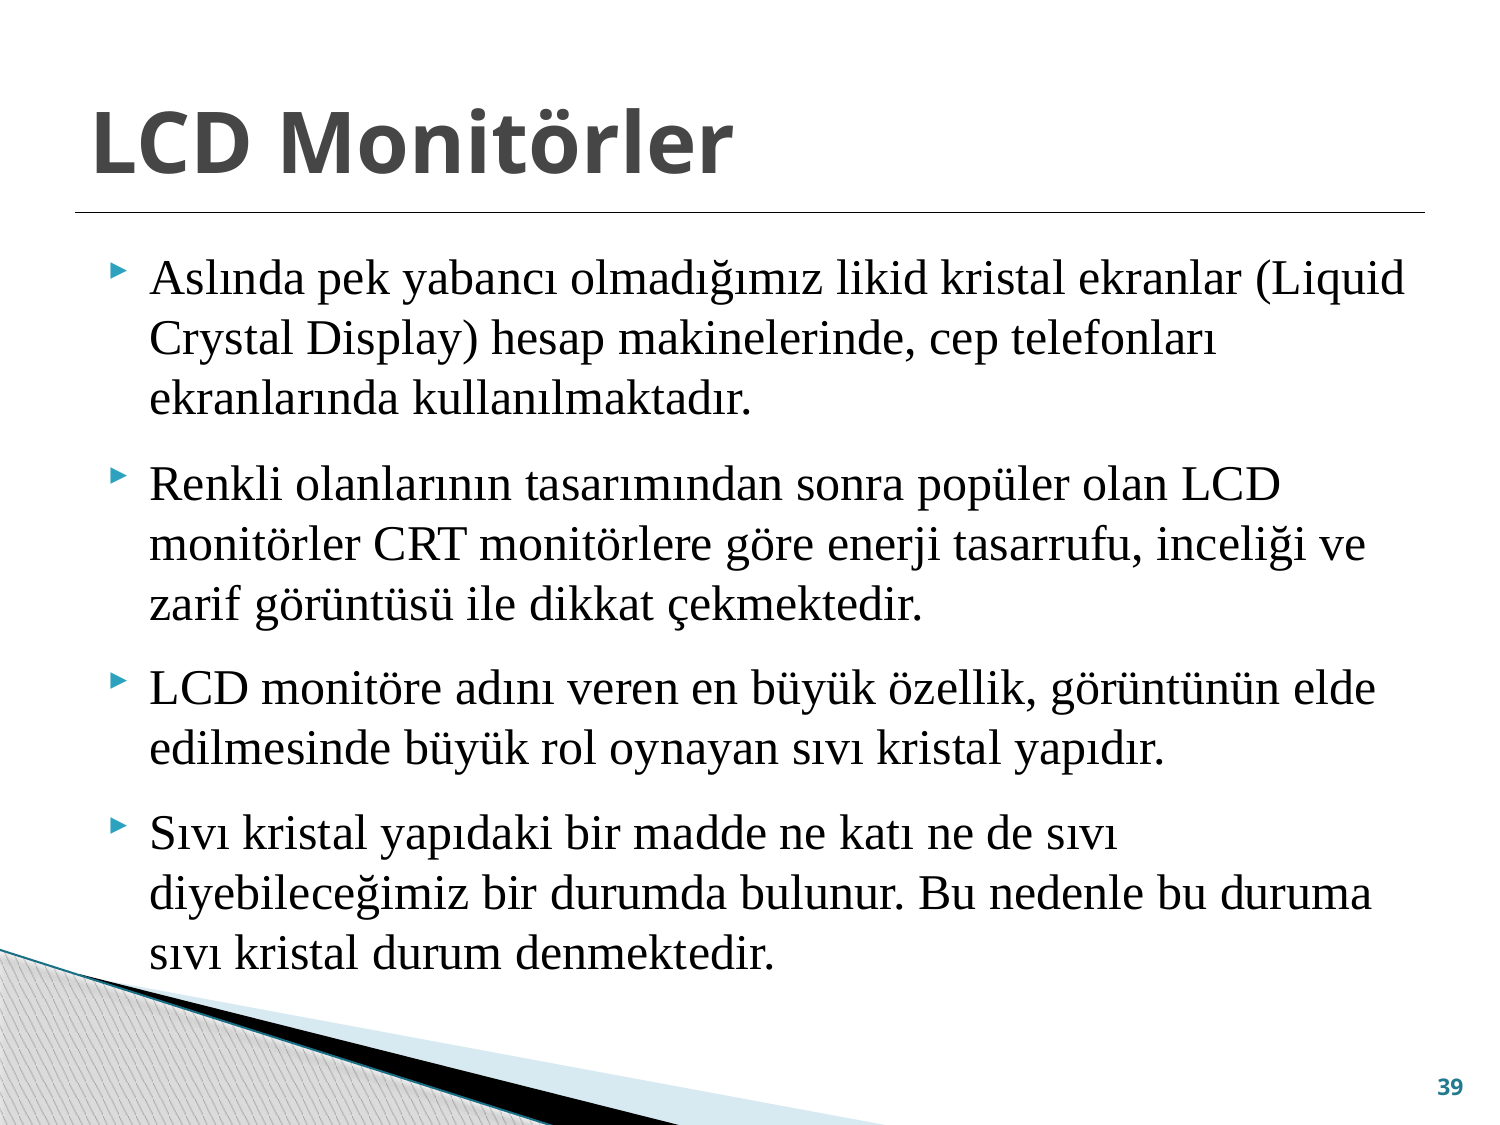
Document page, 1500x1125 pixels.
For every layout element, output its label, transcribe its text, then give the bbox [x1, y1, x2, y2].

list Aslında pek yabancı olmadığımız likid kristal ekranlar (Liquid Crystal Display) hesap makinelerinde, cep telefonları ekranlarında kullanılmaktadır. Renkli olanlarının tasarımından sonra popüler olan LCD monitörler CRT monitörlere göre enerji tasarrufu, inceliği ve zarif görüntüsü ile dikkat çekmektedir. LCD monitöre adını veren en büyük özellik, görüntünün elde edilmesinde büyük rol oynayan sıvı kristal yapıdır. Sıvı kristal yapıdaki bir madde ne katı ne de sıvı diyebileceğimiz bir durumda bulunur. Bu nedenle bu duruma sıvı kristal durum denmektedir. [75, 237, 1463, 980]
title LCD Monitörler [75, 45, 1425, 233]
slide_number 39 [1362, 1051, 1479, 1112]
